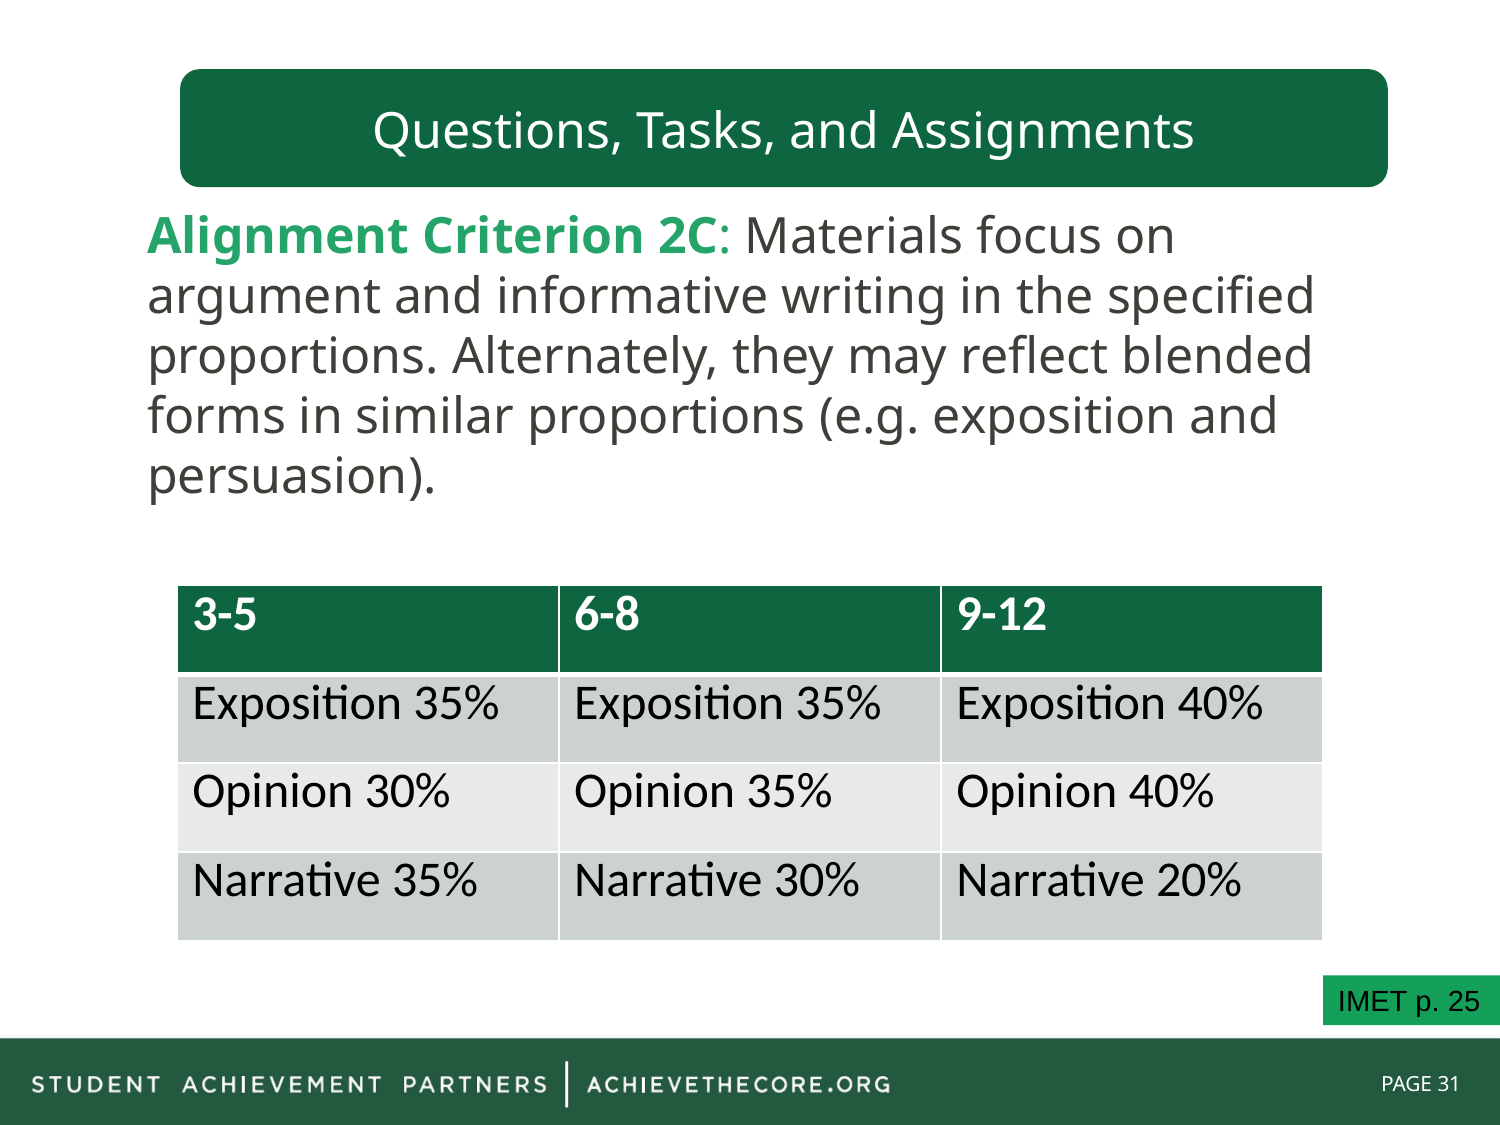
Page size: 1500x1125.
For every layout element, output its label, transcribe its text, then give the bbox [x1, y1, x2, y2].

table_cell Narrative 20% [942, 853, 1322, 940]
table_header 3-5 [178, 586, 558, 672]
text_box [230, 447, 1175, 585]
text_box Alignment Criterion 2C: Materials focus on argument and informative writing in the specified proportions. Alternately, they may reflect blended forms in similar proportions (e.g. exposition and persuasion). [132, 259, 1436, 447]
table_header 9-12 [942, 586, 1322, 672]
table_cell Opinion 30% [178, 764, 558, 851]
table_cell Narrative 30% [560, 853, 940, 940]
table_cell Narrative 35% [178, 853, 558, 940]
text_box Questions, Tasks, and Assignments [177, 66, 1390, 190]
table_cell Opinion 35% [560, 764, 940, 851]
table_cell Exposition 40% [942, 677, 1322, 762]
table_cell Opinion 40% [942, 764, 1322, 851]
table_cell Exposition 35% [178, 677, 558, 762]
table_cell Exposition 35% [560, 677, 940, 762]
text_box IMET p. 25 [1323, 975, 1500, 1026]
table_header 6-8 [560, 586, 940, 672]
